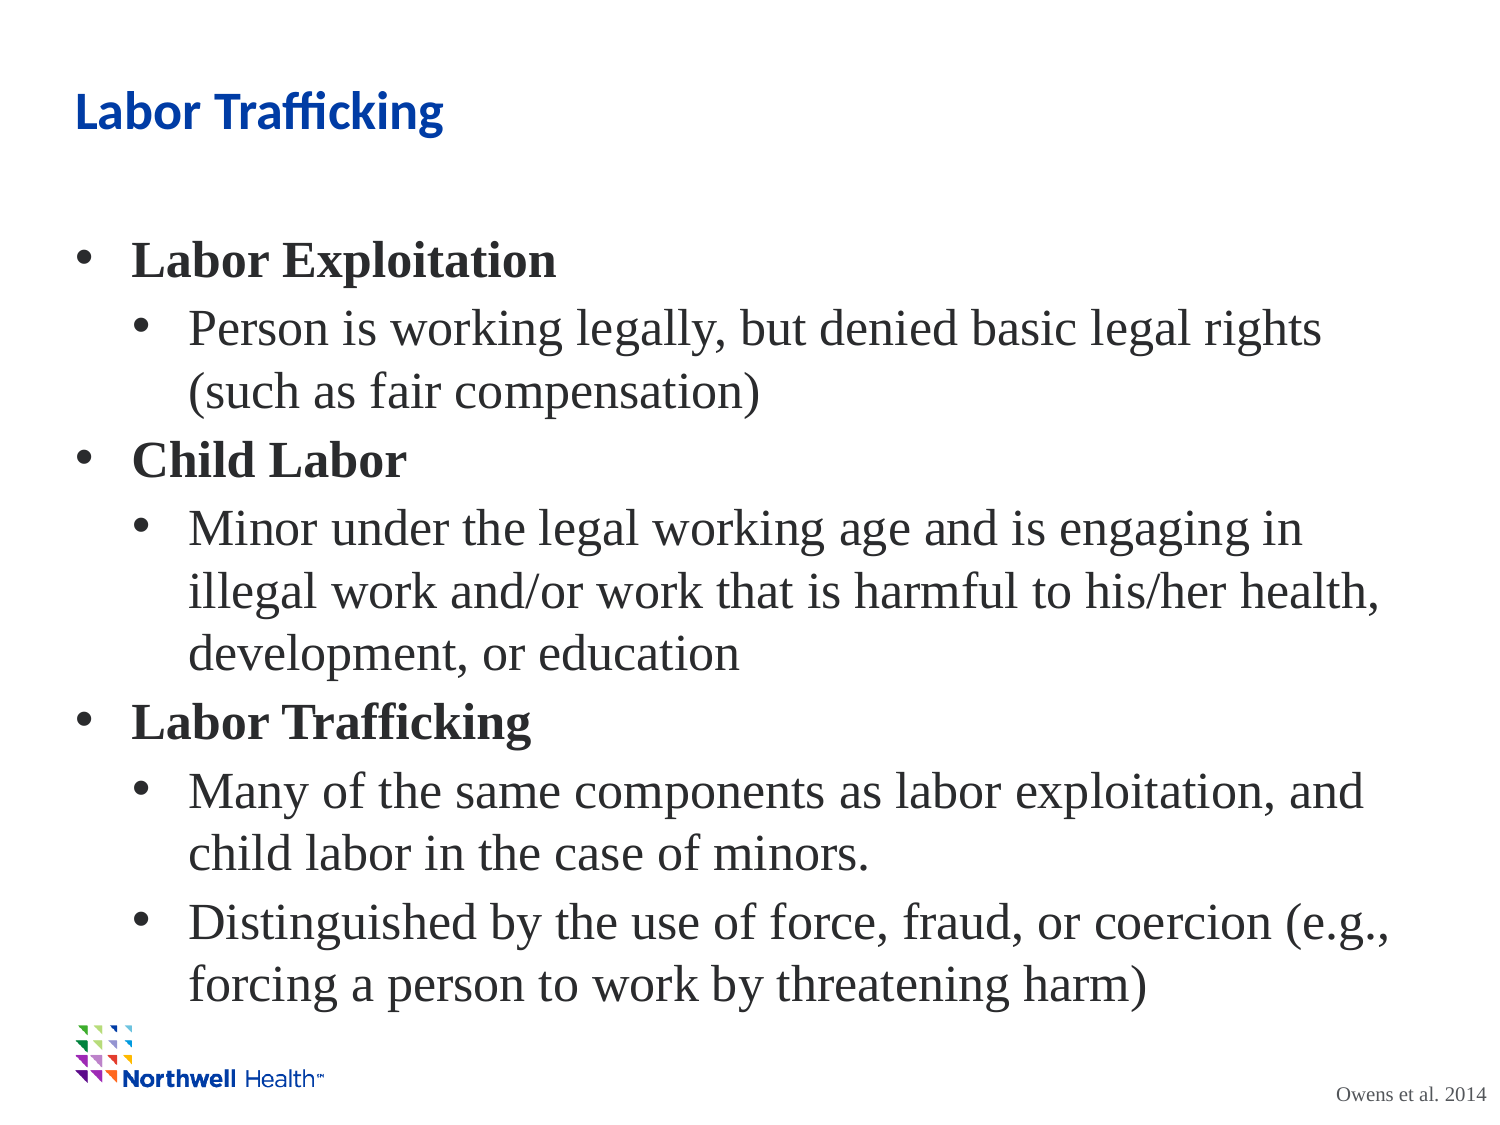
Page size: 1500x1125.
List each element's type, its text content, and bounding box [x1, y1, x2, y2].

text_box Owens et al. 2014 [1320, 1072, 1500, 1113]
list Labor Exploitation Person is working legally, but denied basic legal rights (such as fair compensation) Child Labor Minor under the legal working age and is engaging in illegal work and/or work that is harmful to his/her health, development, or education Labor Trafficking Many of the same components as labor exploitation, and child labor in the case of minors. Distinguished by the use of force, fraud, or coercion (e.g., forcing a person to work by threatening harm) [75, 224, 1425, 975]
picture [69, 1019, 329, 1093]
title Labor Trafficking [75, 75, 1425, 206]
